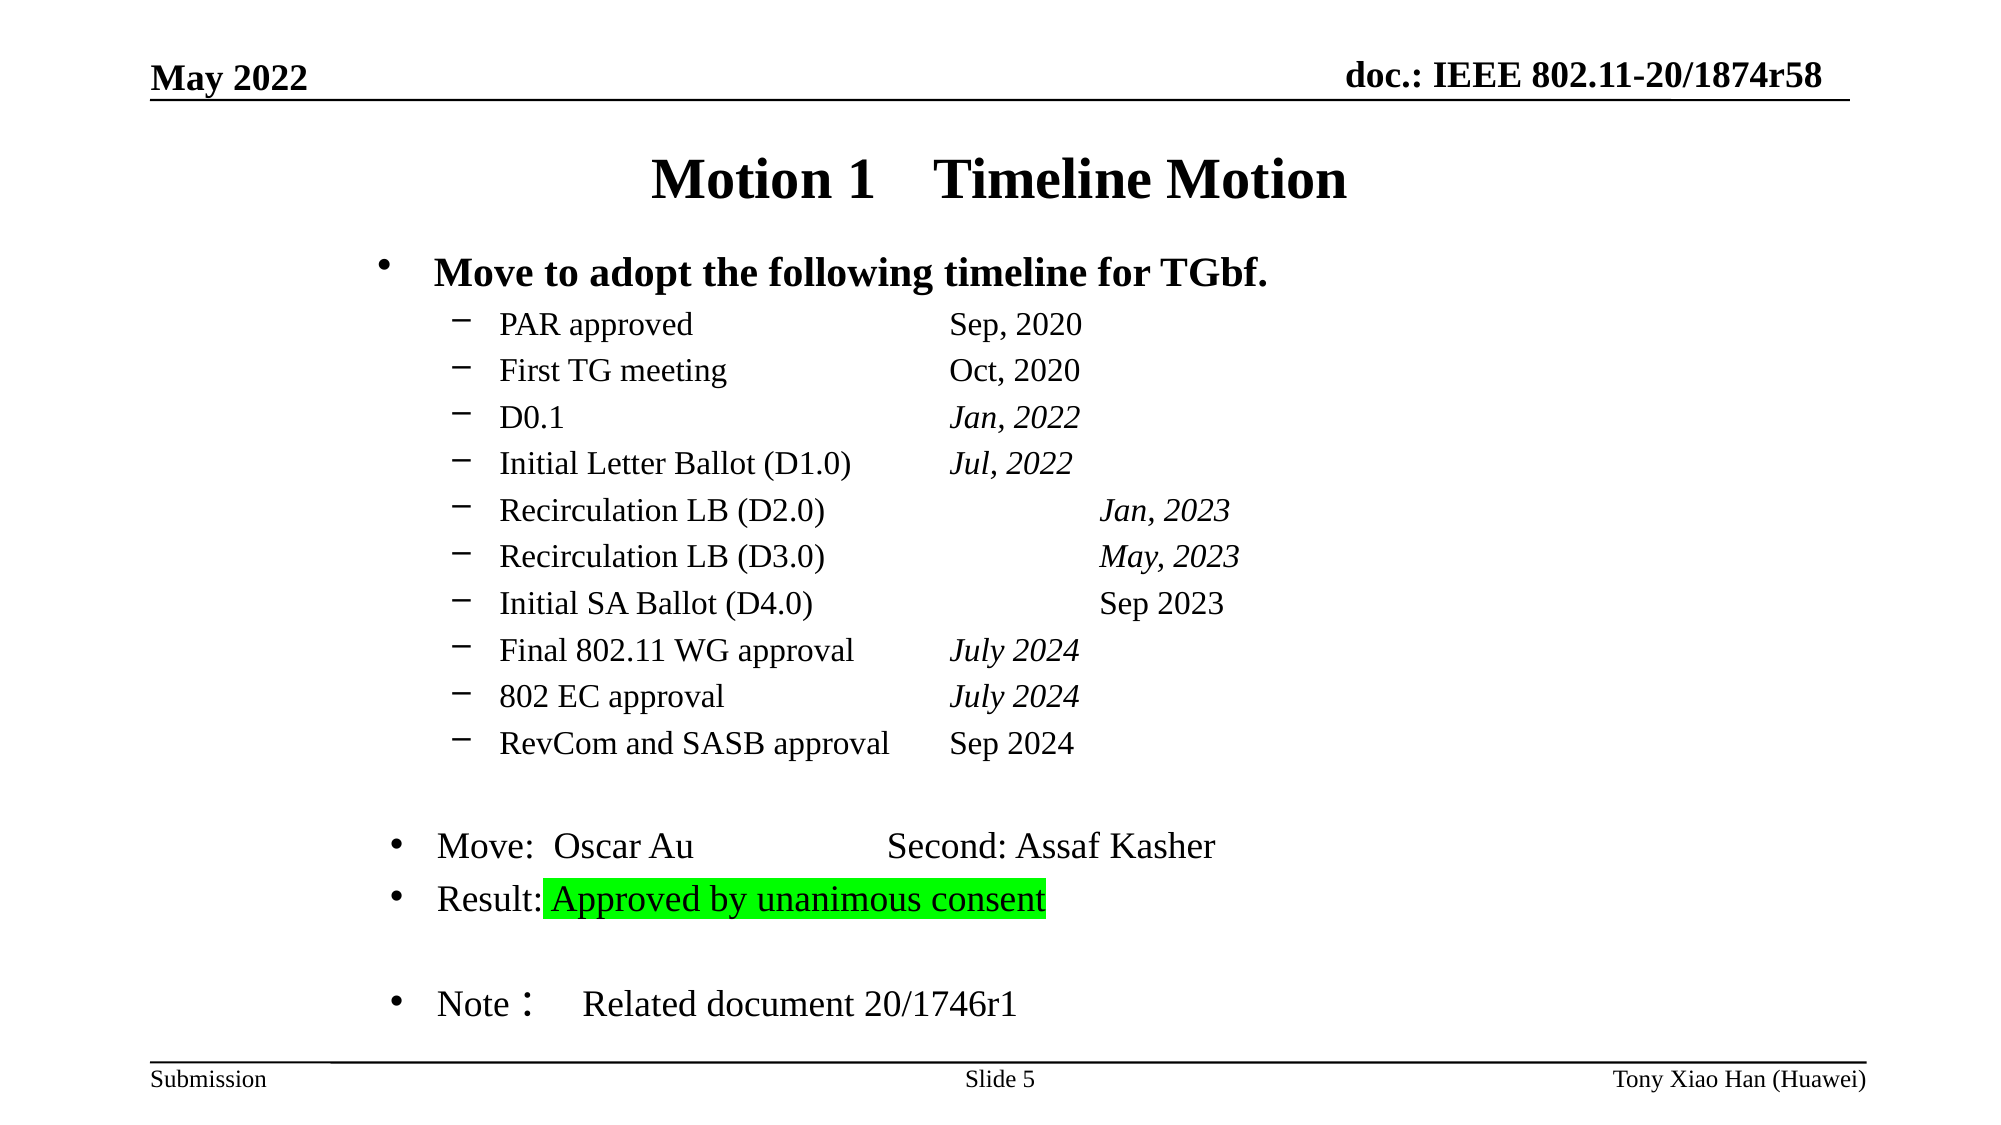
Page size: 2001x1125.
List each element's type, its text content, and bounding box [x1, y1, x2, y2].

text_box Motion 1 Timeline Motion [362, 87, 1638, 237]
text_box Move to adopt the following timeline for TGbf. PAR approved Sep, 2020 First TG meeting Oct, 2020 D0.1 Jan, 2022 Initial Letter Ballot (D1.0) Jul, 2022 Recirculation LB (D2.0) Jan, 2023 Recirculation LB (D3.0) May, 2023 Initial SA Ballot (D4.0) Sep 2023 Final 802.11 WG approval July 2024 802 EC approval July 2024 RevCom and SASB approval Sep 2024 Move: Oscar Au Second: Assaf Kasher Result: Approved by unanimous consent Note： Related document 20/1746r1 [362, 237, 1652, 1050]
